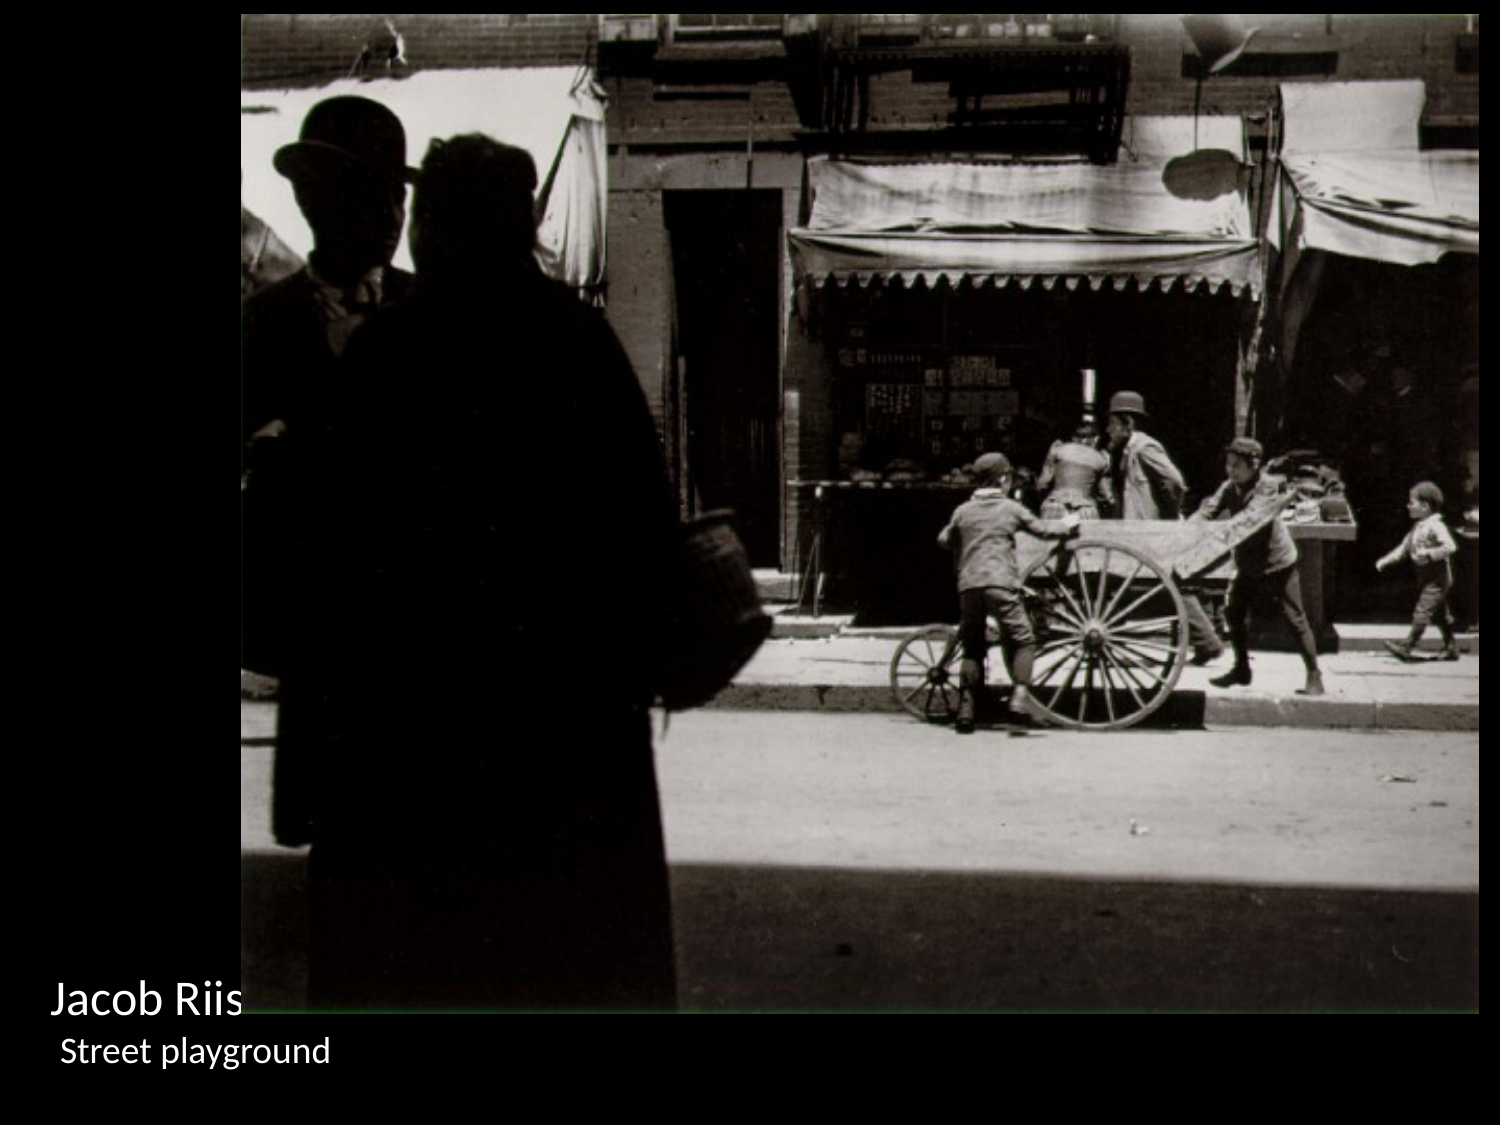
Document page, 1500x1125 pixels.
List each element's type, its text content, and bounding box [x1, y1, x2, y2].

text_box Street playground [45, 1018, 347, 1079]
text_box Jacob Riis [35, 958, 260, 1093]
picture [240, 13, 1479, 1015]
